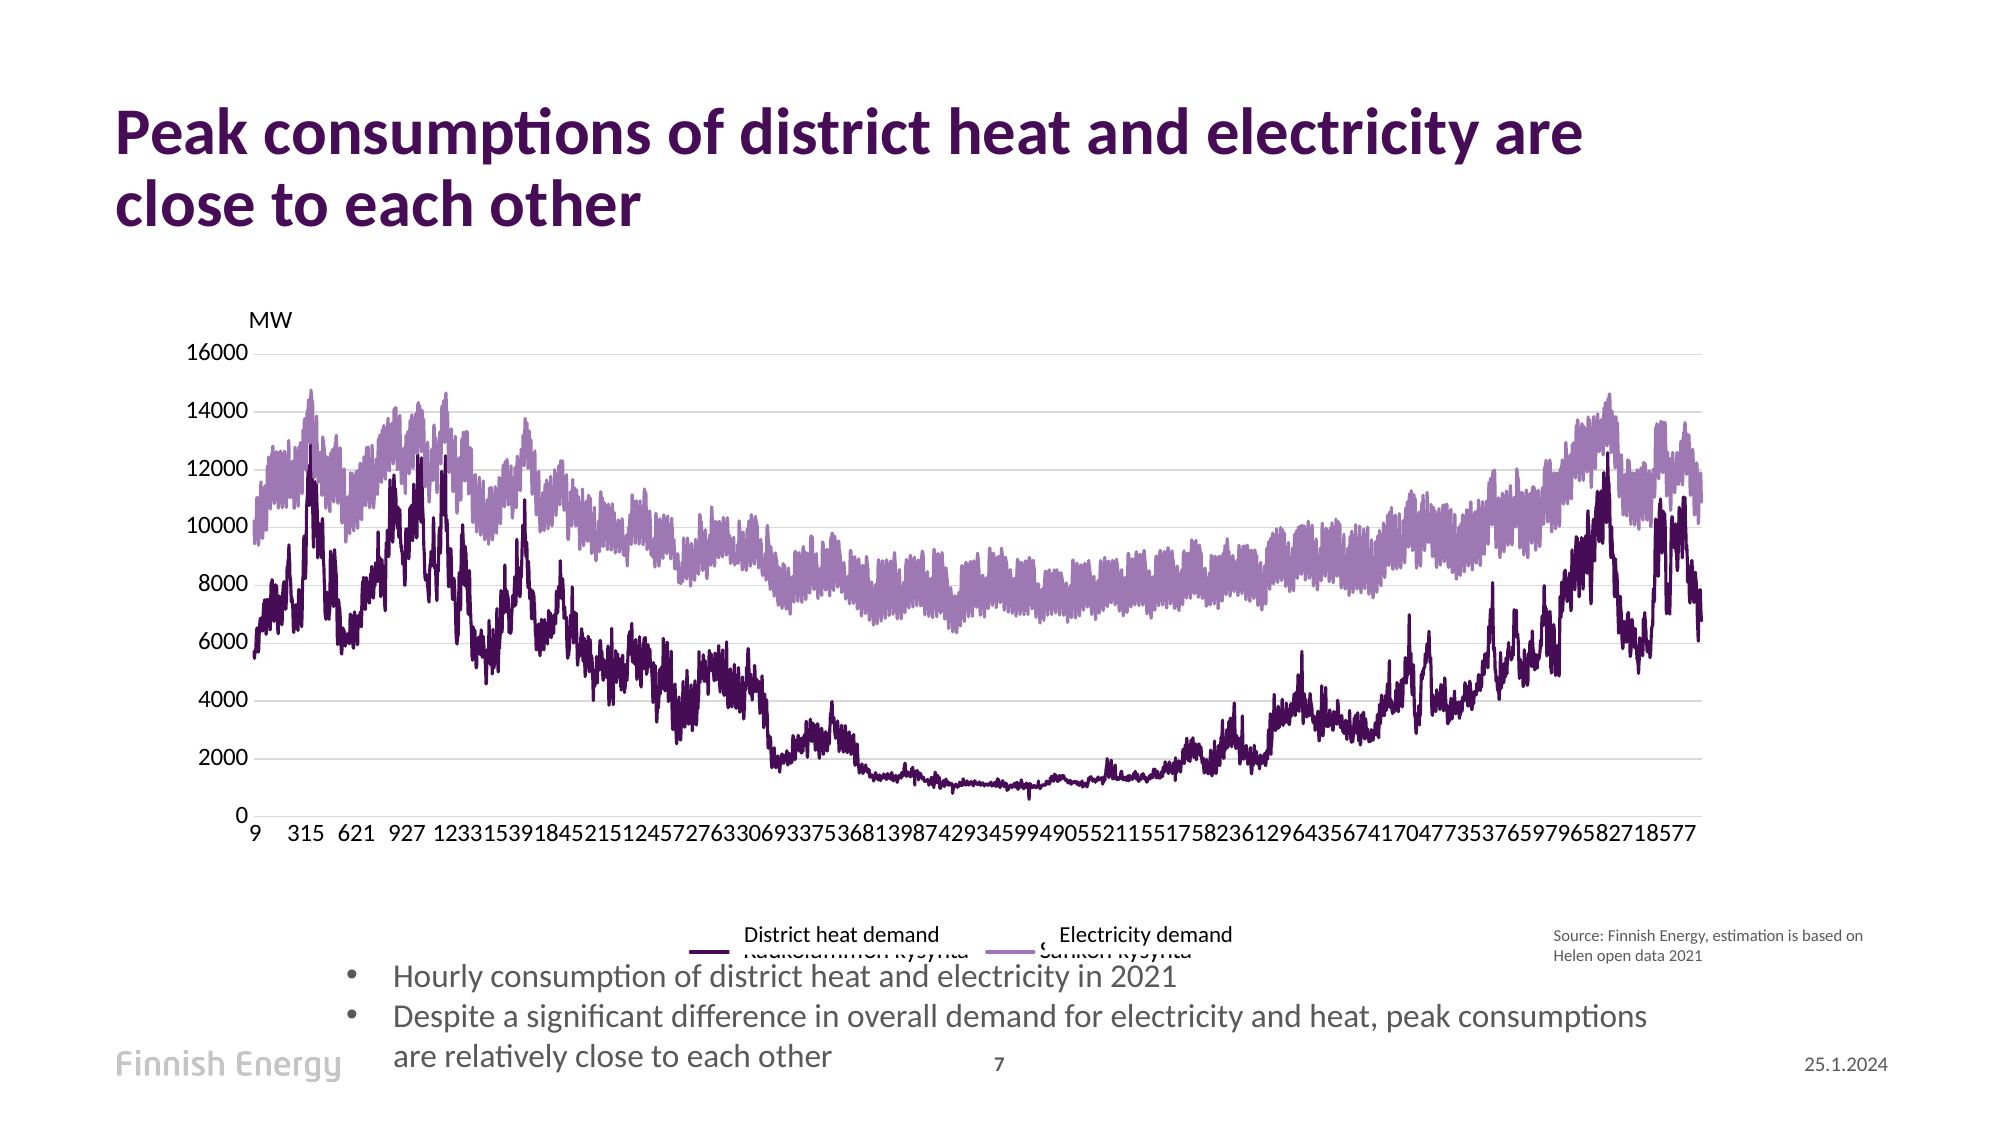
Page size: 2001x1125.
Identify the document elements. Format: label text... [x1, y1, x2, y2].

text_box Hourly consumption of district heat and electricity in 2021 Despite a significant difference in overall demand for electricity and heat, peak consumptions are relatively close to each other [331, 971, 1669, 1082]
picture [100, 1013, 430, 1123]
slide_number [1736, 1042, 1904, 1084]
title Peak consumptions of district heat and electricity are close to each other [100, 59, 1656, 278]
chart [151, 300, 1732, 971]
text_box Source: Finnish Energy, estimation is based on Helen open data 2021 [1669, 917, 1883, 972]
